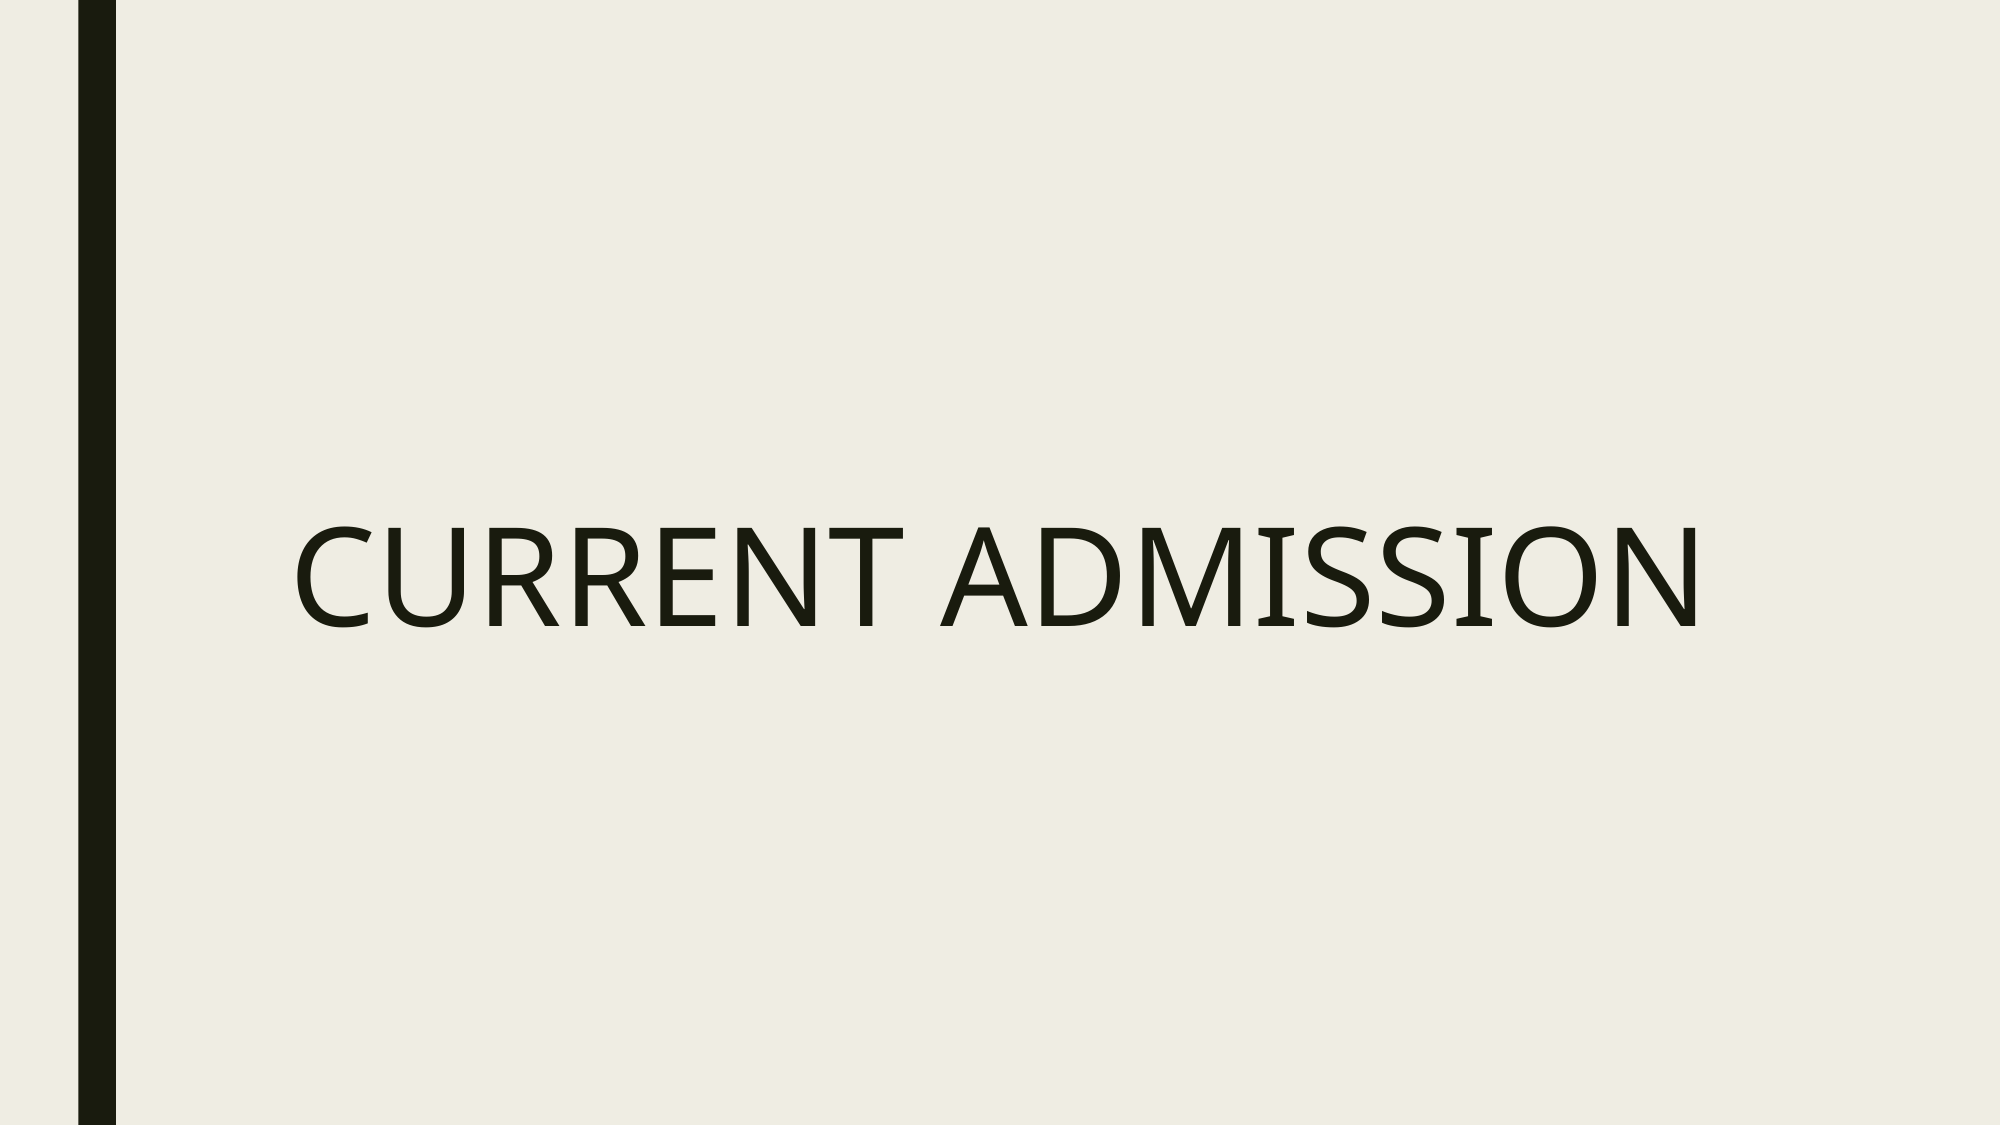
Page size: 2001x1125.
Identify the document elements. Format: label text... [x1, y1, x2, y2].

title CURRENT ADMISSION [212, 501, 1788, 815]
